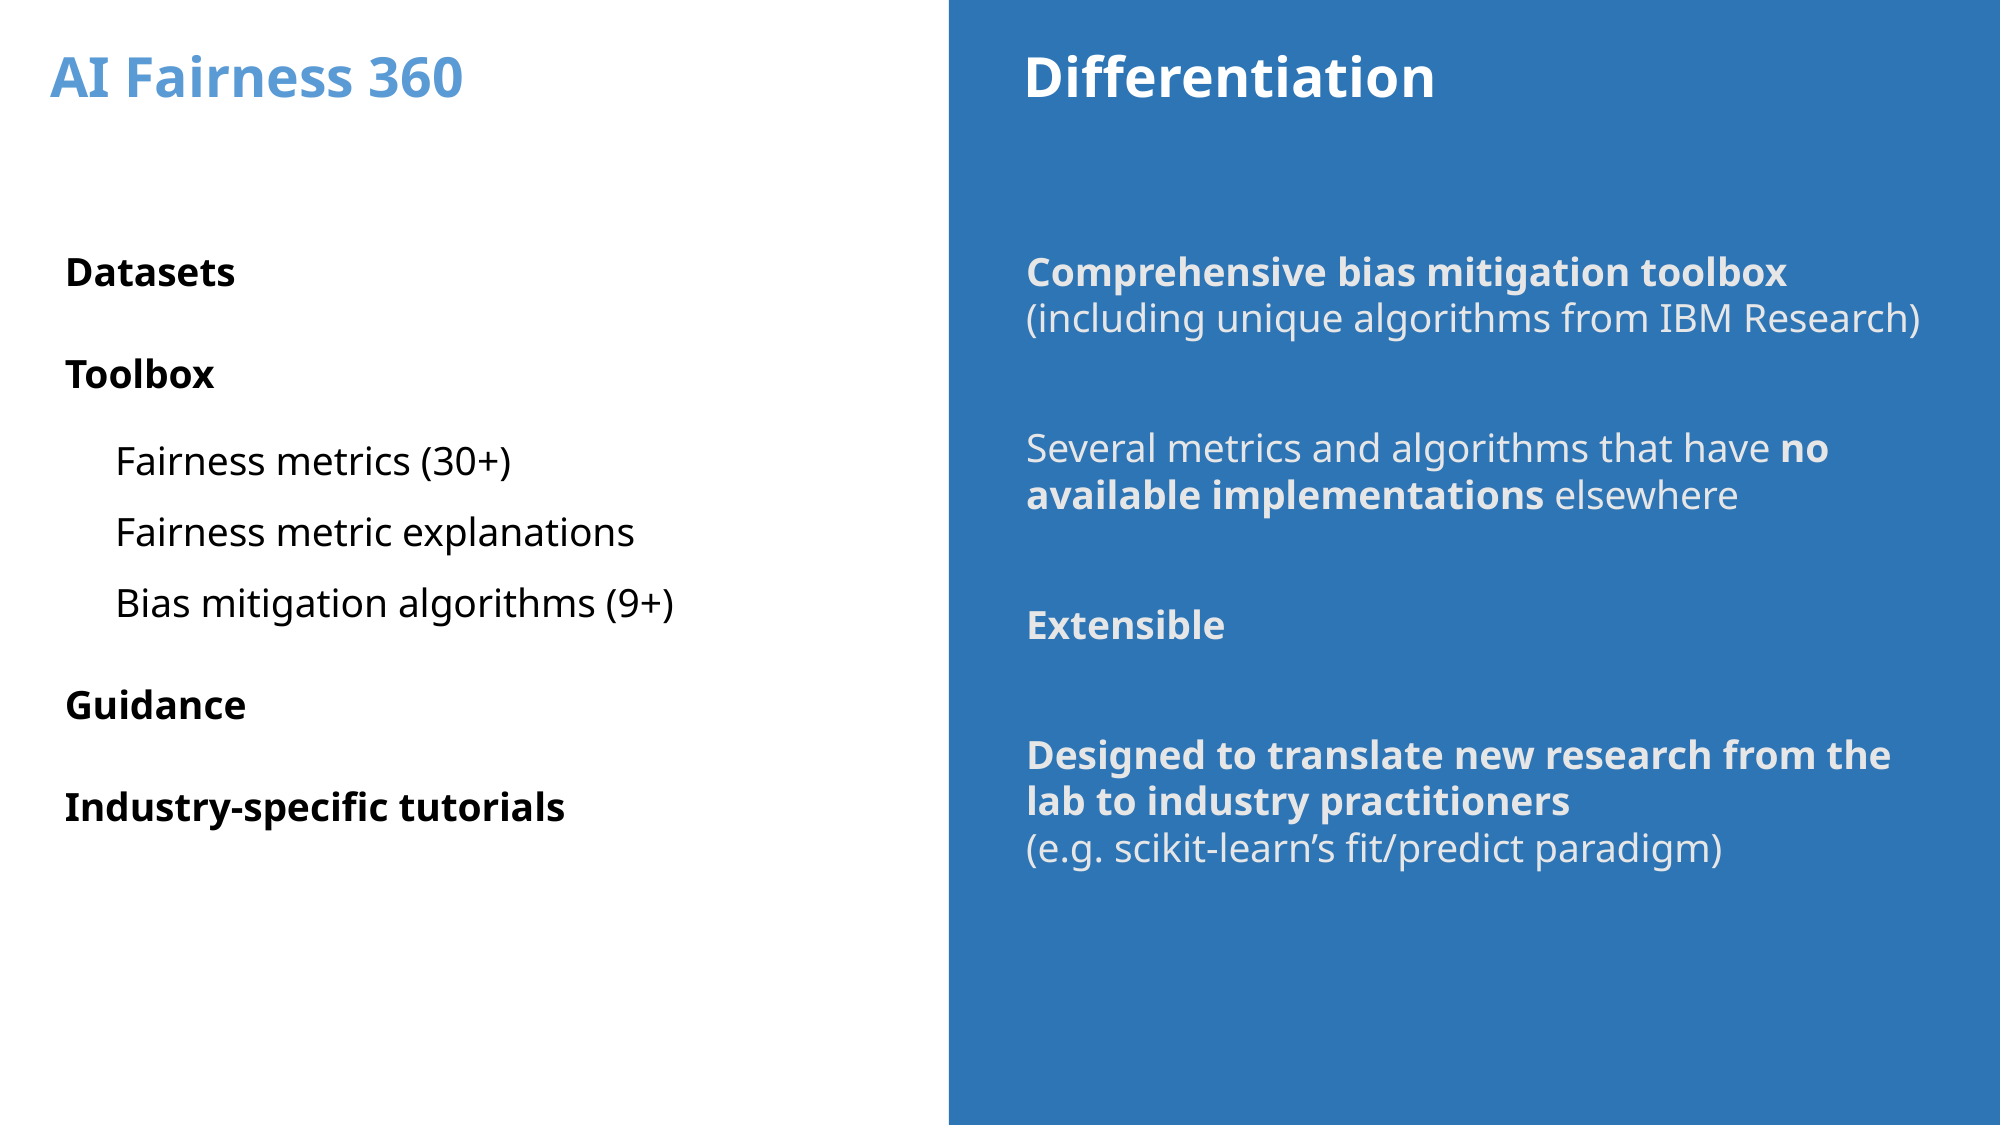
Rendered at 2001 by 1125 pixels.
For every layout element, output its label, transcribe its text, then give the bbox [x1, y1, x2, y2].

text_box AI Fairness 360 [50, 32, 539, 132]
text_box Differentiation [1024, 32, 1513, 132]
text_box Comprehensive bias mitigation toolbox (including unique algorithms from IBM Research) Several metrics and algorithms that have no available implementations elsewhere Extensible Designed to translate new research from the lab to industry practitioners (e.g. scikit-learn’s fit/predict paradigm) [1011, 239, 1938, 1094]
text_box Datasets Toolbox Fairness metrics (30+) Fairness metric explanations Bias mitigation algorithms (9+) Guidance Industry-specific tutorials [50, 239, 886, 1025]
text_box [948, 0, 2000, 1125]
